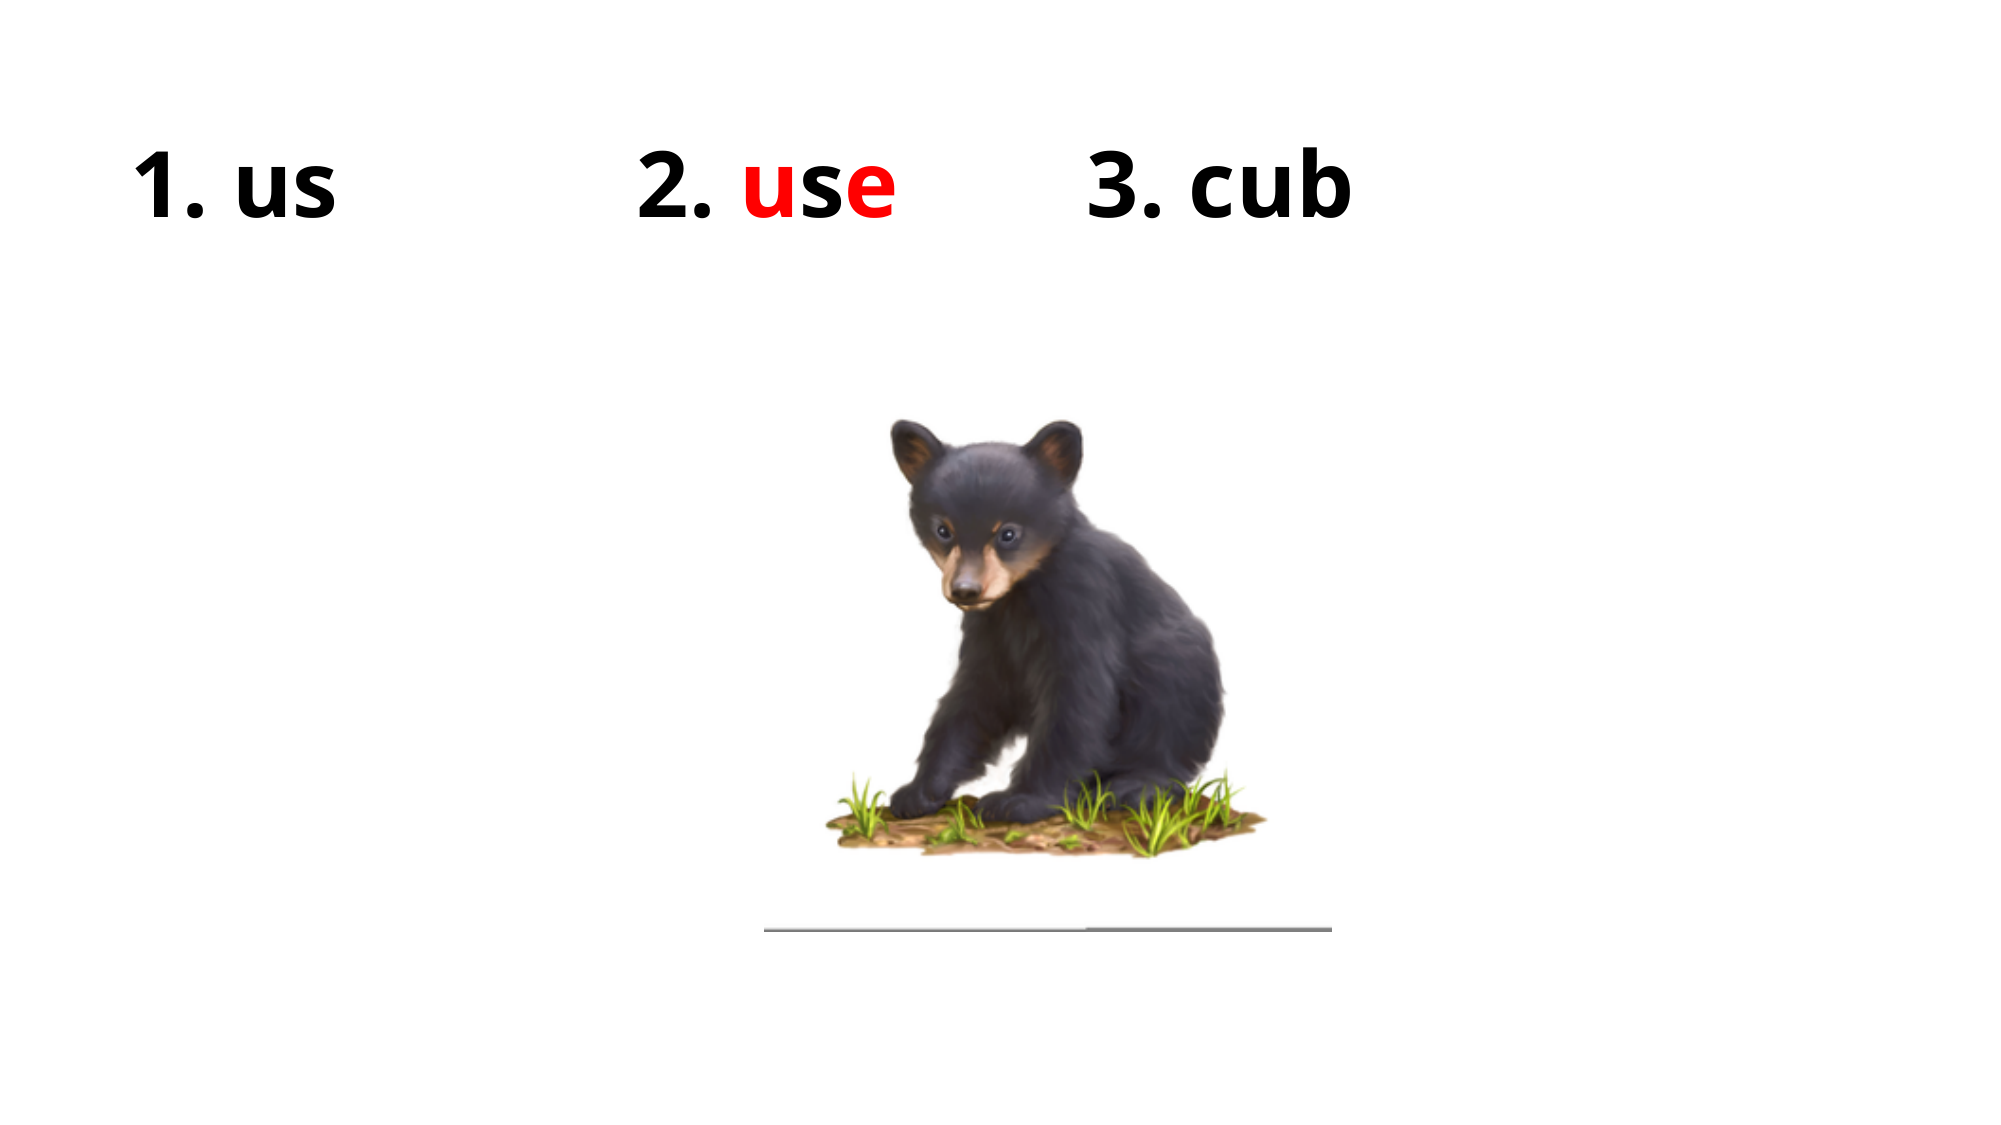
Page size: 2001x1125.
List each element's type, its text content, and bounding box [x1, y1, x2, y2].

picture [763, 369, 1332, 932]
text_box us 2. use 3. cub [115, 63, 1954, 408]
